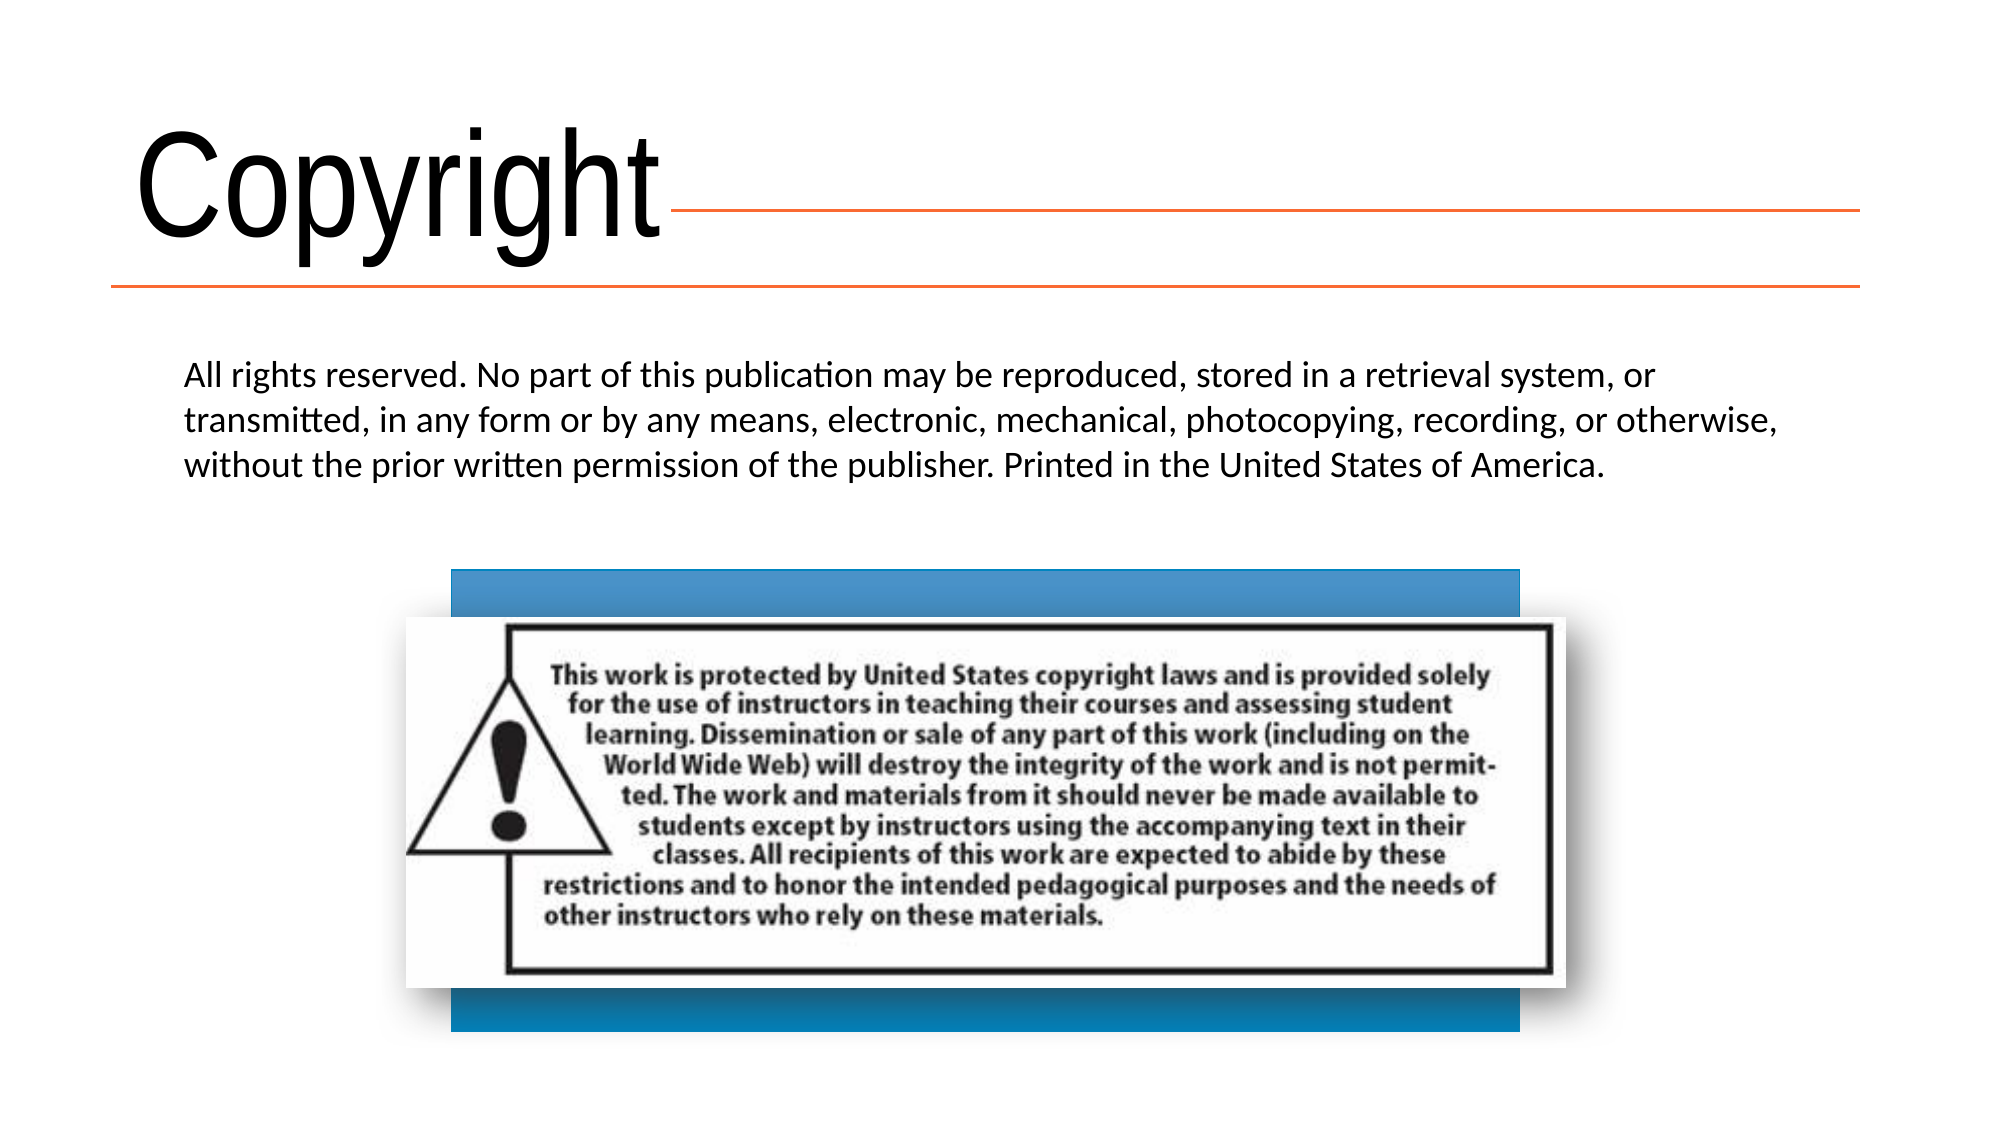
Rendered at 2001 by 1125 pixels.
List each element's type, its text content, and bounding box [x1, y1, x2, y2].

picture [406, 617, 1566, 988]
title Copyright [119, 78, 1916, 297]
text_box [451, 569, 1520, 600]
text_box All rights reserved. No part of this publication may be reproduced, stored in a retrieval system, or transmitted, in any form or by any means, electronic, mechanical, photocopying, recording, or otherwise, without the prior written permission of the publisher. Printed in the United States of America. [169, 342, 1838, 537]
